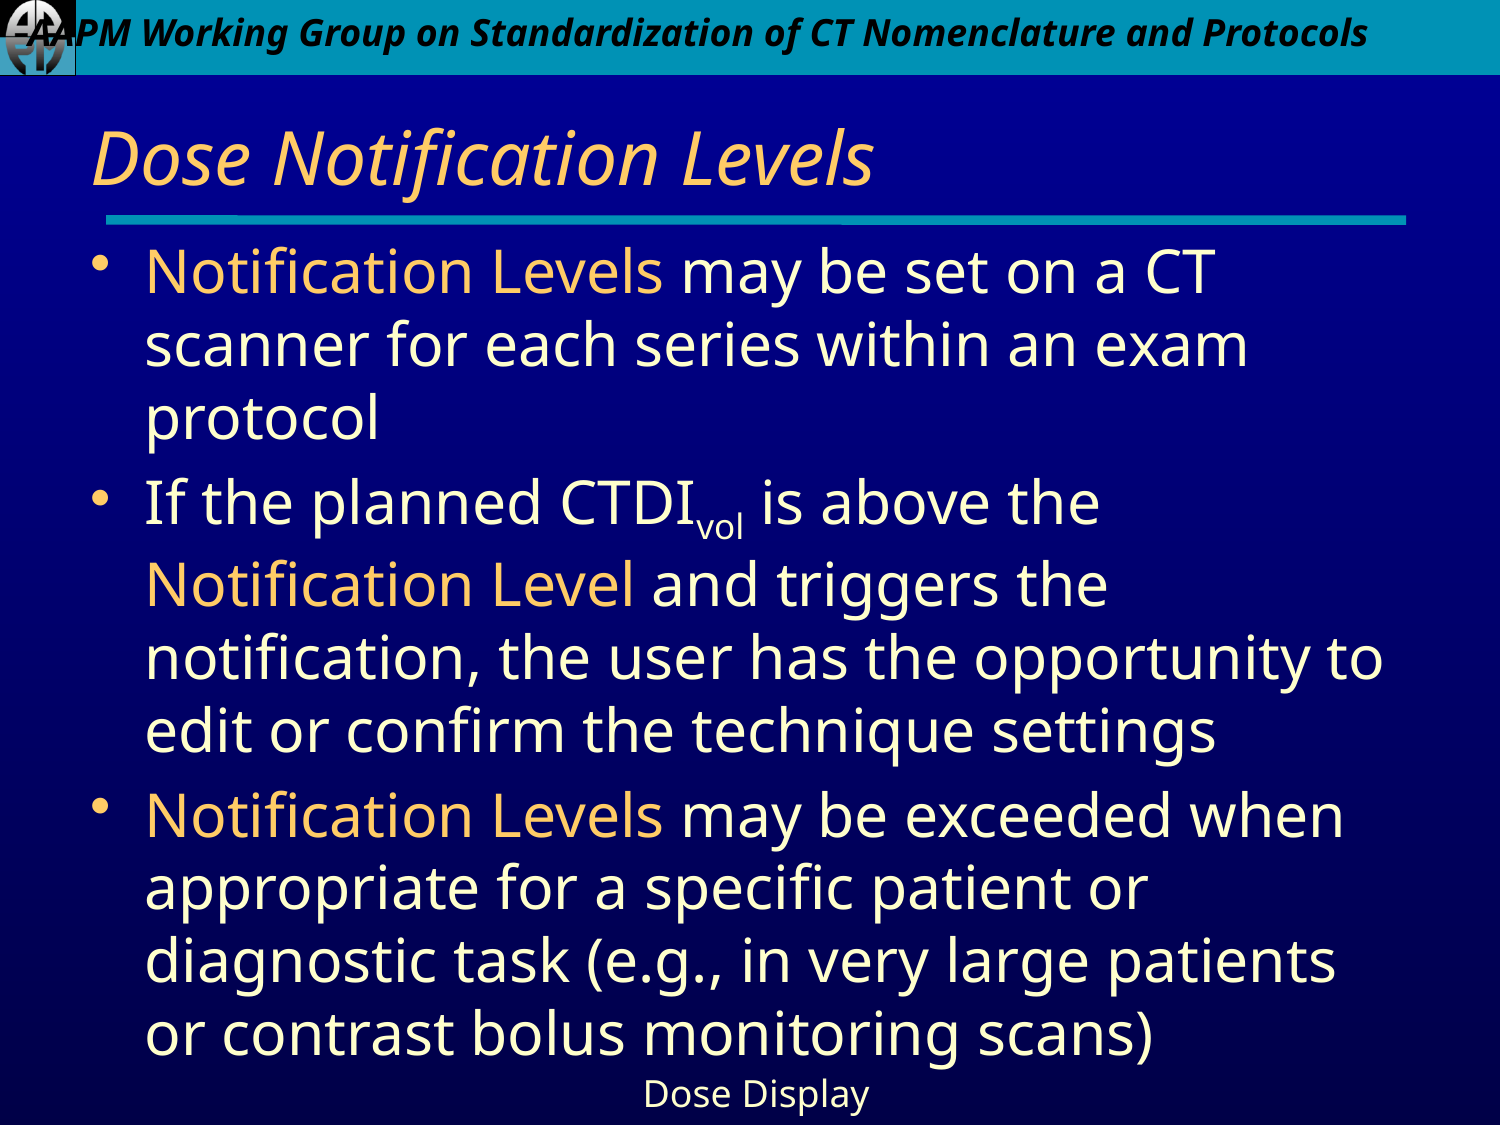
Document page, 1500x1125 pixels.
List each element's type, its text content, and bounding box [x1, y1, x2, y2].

title Dose Notification Levels [74, 95, 1426, 209]
picture [0, 0, 75, 75]
text_box Dose Display [474, 1062, 1038, 1123]
list Notification Levels may be set on a CT scanner for each series within an exam protocol If the planned CTDIvol is above the Notification Level and triggers the notification, the user has the opportunity to edit or confirm the technique settings Notification Levels may be exceeded when appropriate for a specific patient or diagnostic task (e.g., in very large patients or contrast bolus monitoring scans) [74, 225, 1426, 1083]
